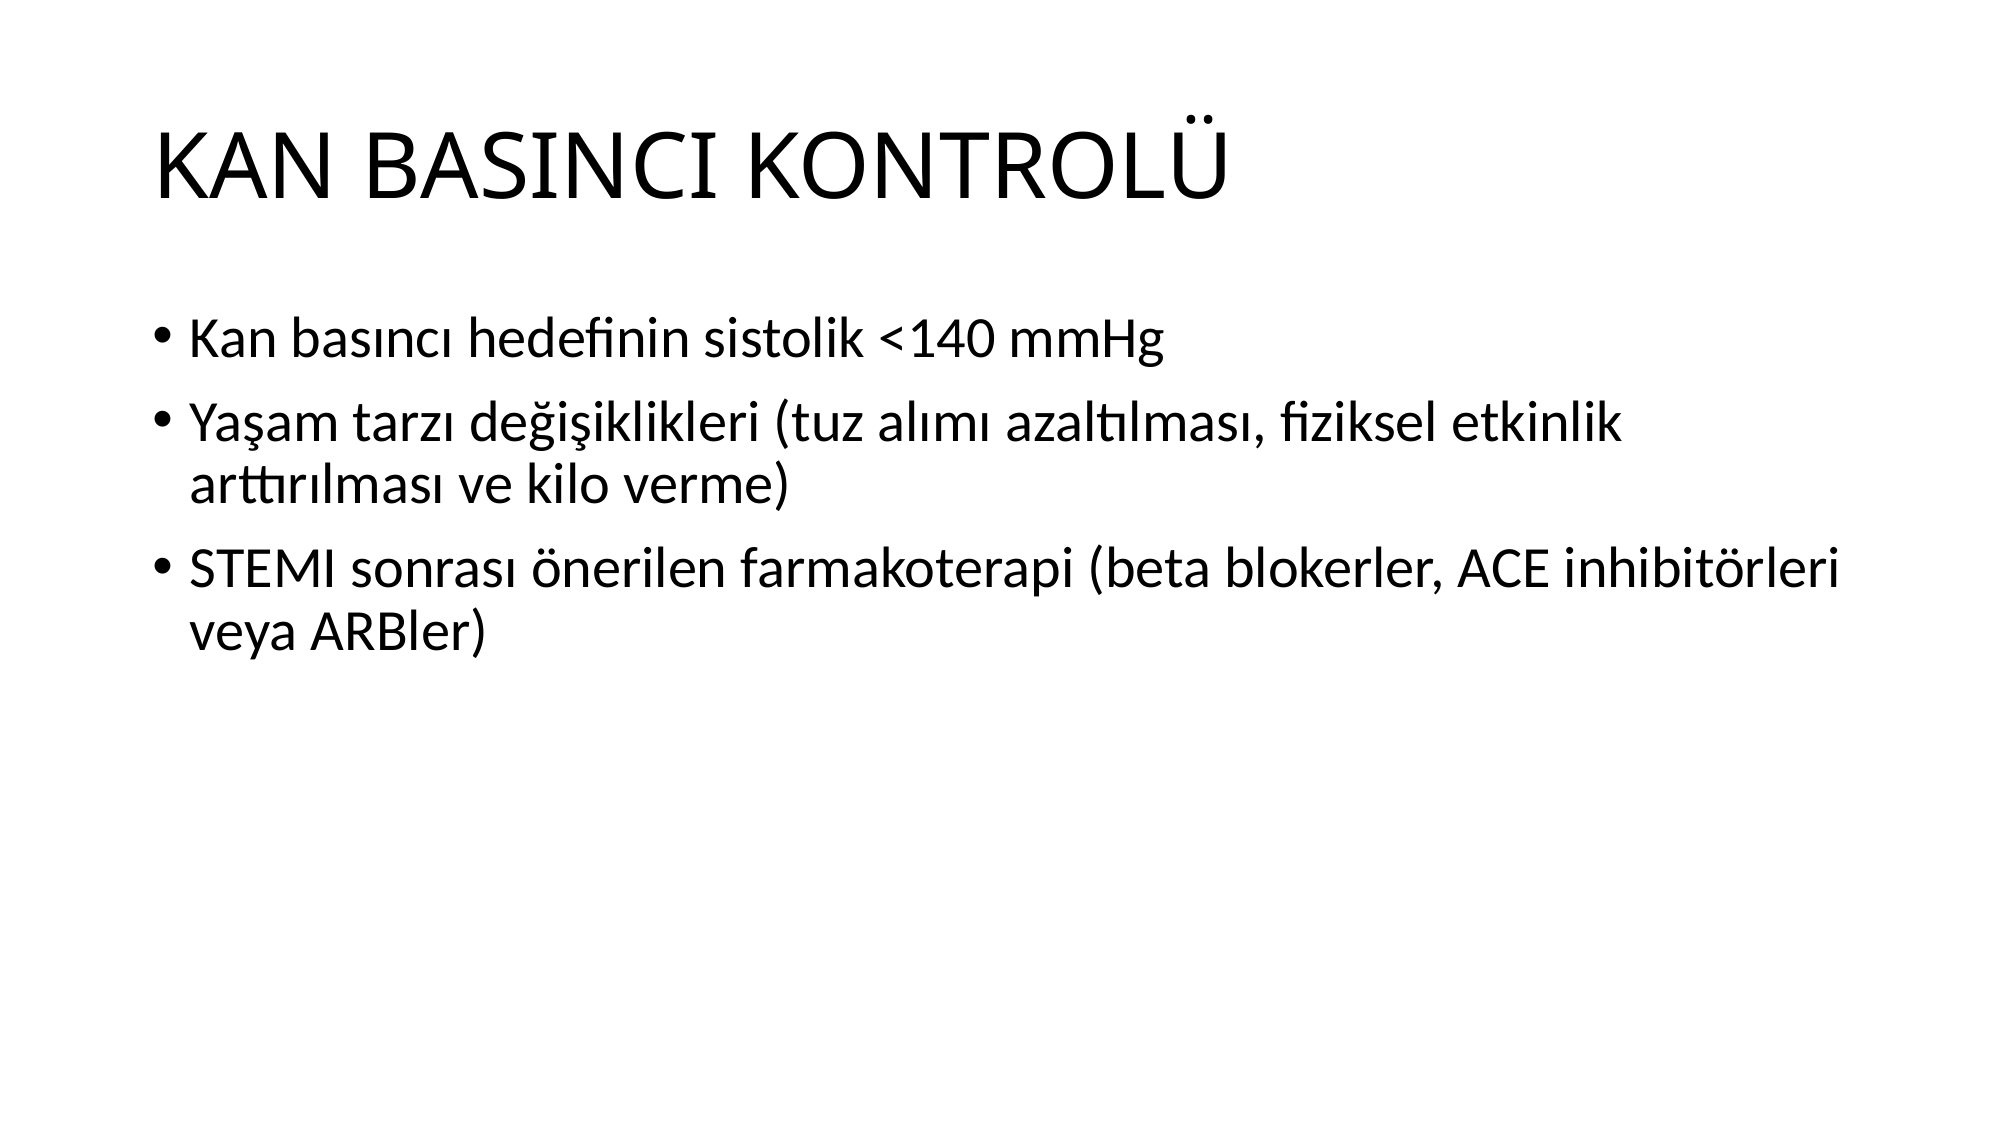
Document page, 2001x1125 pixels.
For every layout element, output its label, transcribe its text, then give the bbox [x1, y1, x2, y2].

list Kan basıncı hedefinin sistolik <140 mmHg Yaşam tarzı değişiklikleri (tuz alımı azaltılması, fiziksel etkinlik arttırılması ve kilo verme) STEMI sonrası önerilen farmakoterapi (beta blokerler, ACE inhibitörleri veya ARBler) [137, 299, 1863, 1014]
title KAN BASINCI KONTROLÜ [137, 59, 1863, 278]
